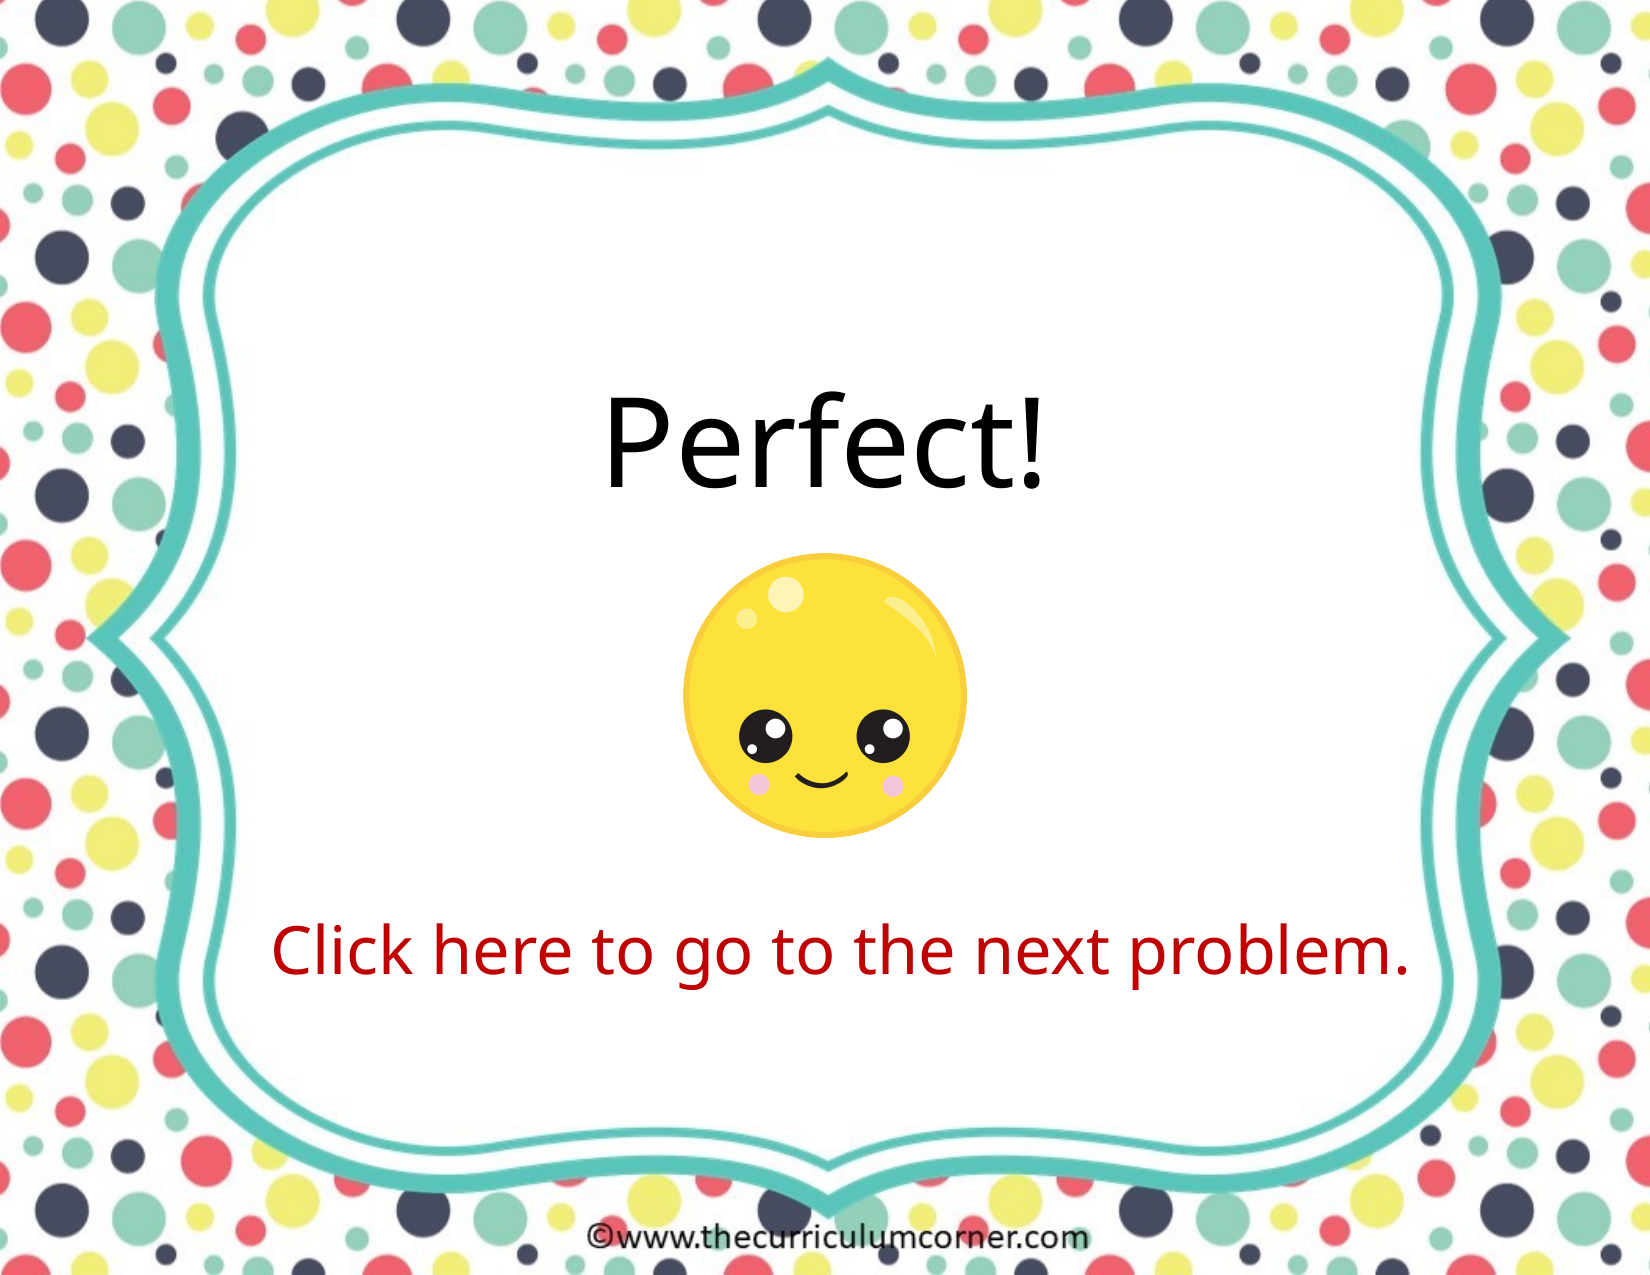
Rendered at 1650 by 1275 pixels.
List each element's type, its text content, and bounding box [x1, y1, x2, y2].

picture [0, 0, 1650, 1275]
text_box Perfect! [584, 354, 1066, 520]
text_box Click here to go to the next problem. [255, 900, 1428, 996]
